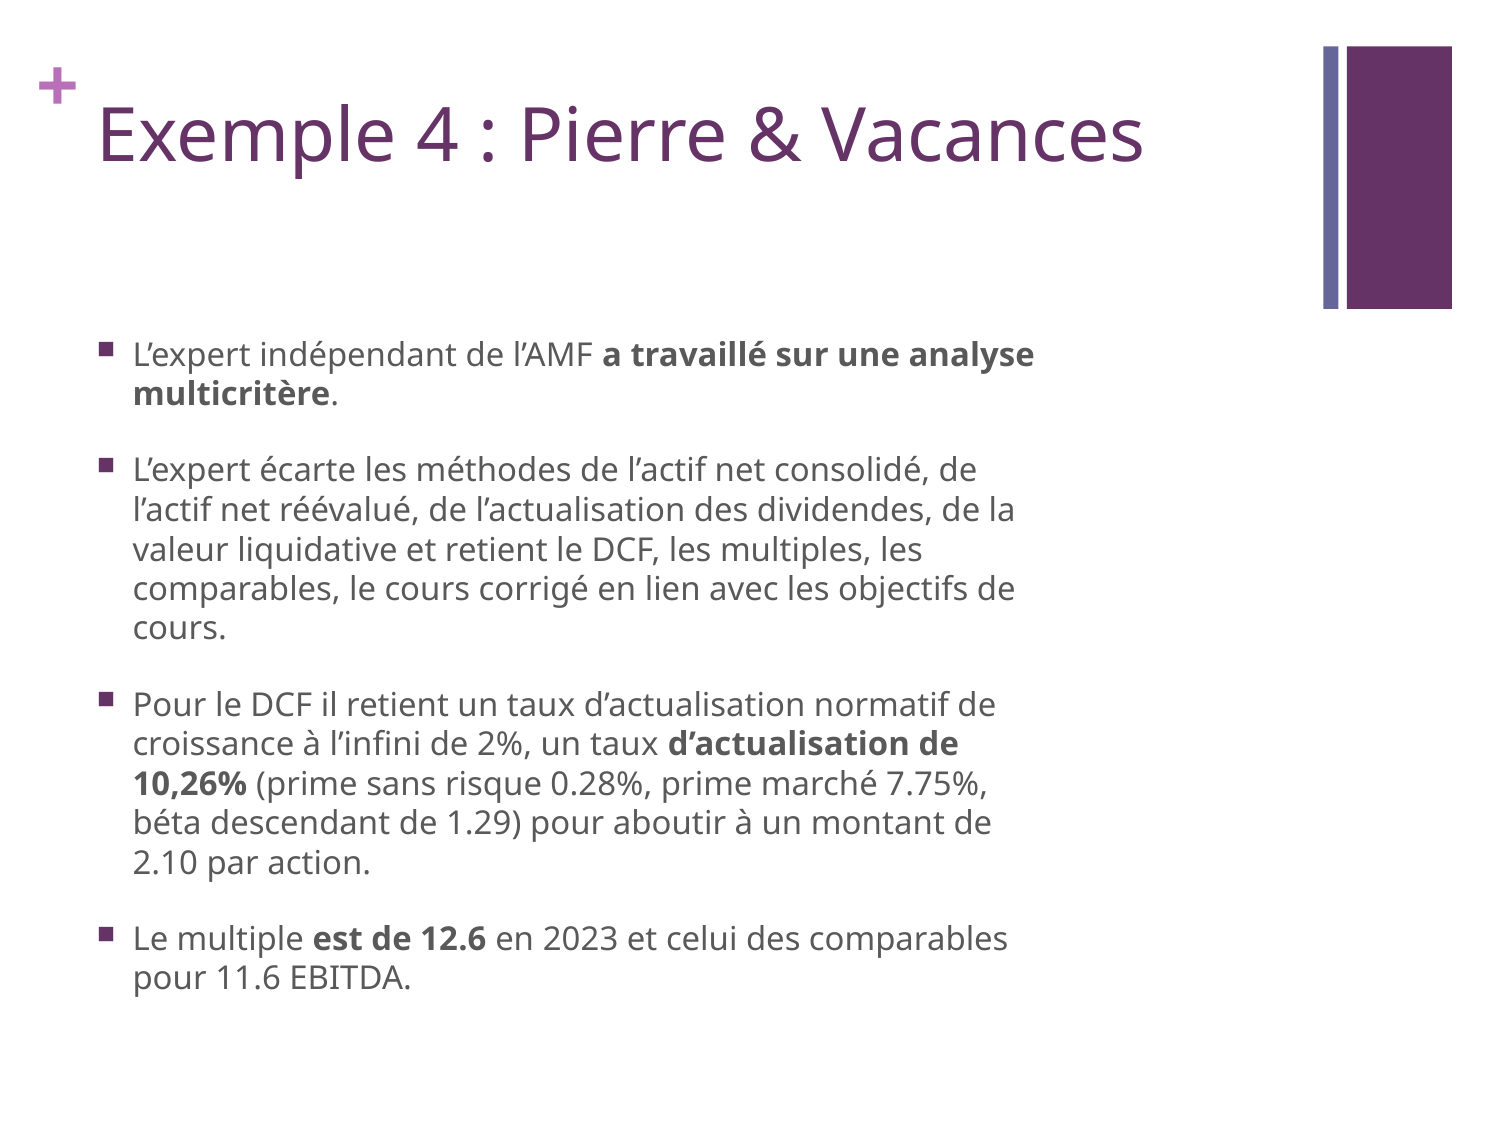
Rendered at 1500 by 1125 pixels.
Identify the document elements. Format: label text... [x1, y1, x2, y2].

list L’expert indépendant de l’AMF a travaillé sur une analyse multicritère. L’expert écarte les méthodes de l’actif net consolidé, de l’actif net réévalué, de l’actualisation des dividendes, de la valeur liquidative et retient le DCF, les multiples, les comparables, le cours corrigé en lien avec les objectifs de cours. Pour le DCF il retient un taux d’actualisation normatif de croissance à l’infini de 2%, un taux d’actualisation de 10,26% (prime sans risque 0.28%, prime marché 7.75%, béta descendant de 1.29) pour aboutir à un montant de 2.10 par action. Le multiple est de 12.6 en 2023 et celui des comparables pour 11.6 EBITDA. [81, 325, 1081, 1006]
title Exemple 4 : Pierre & Vacances [81, 79, 1322, 263]
